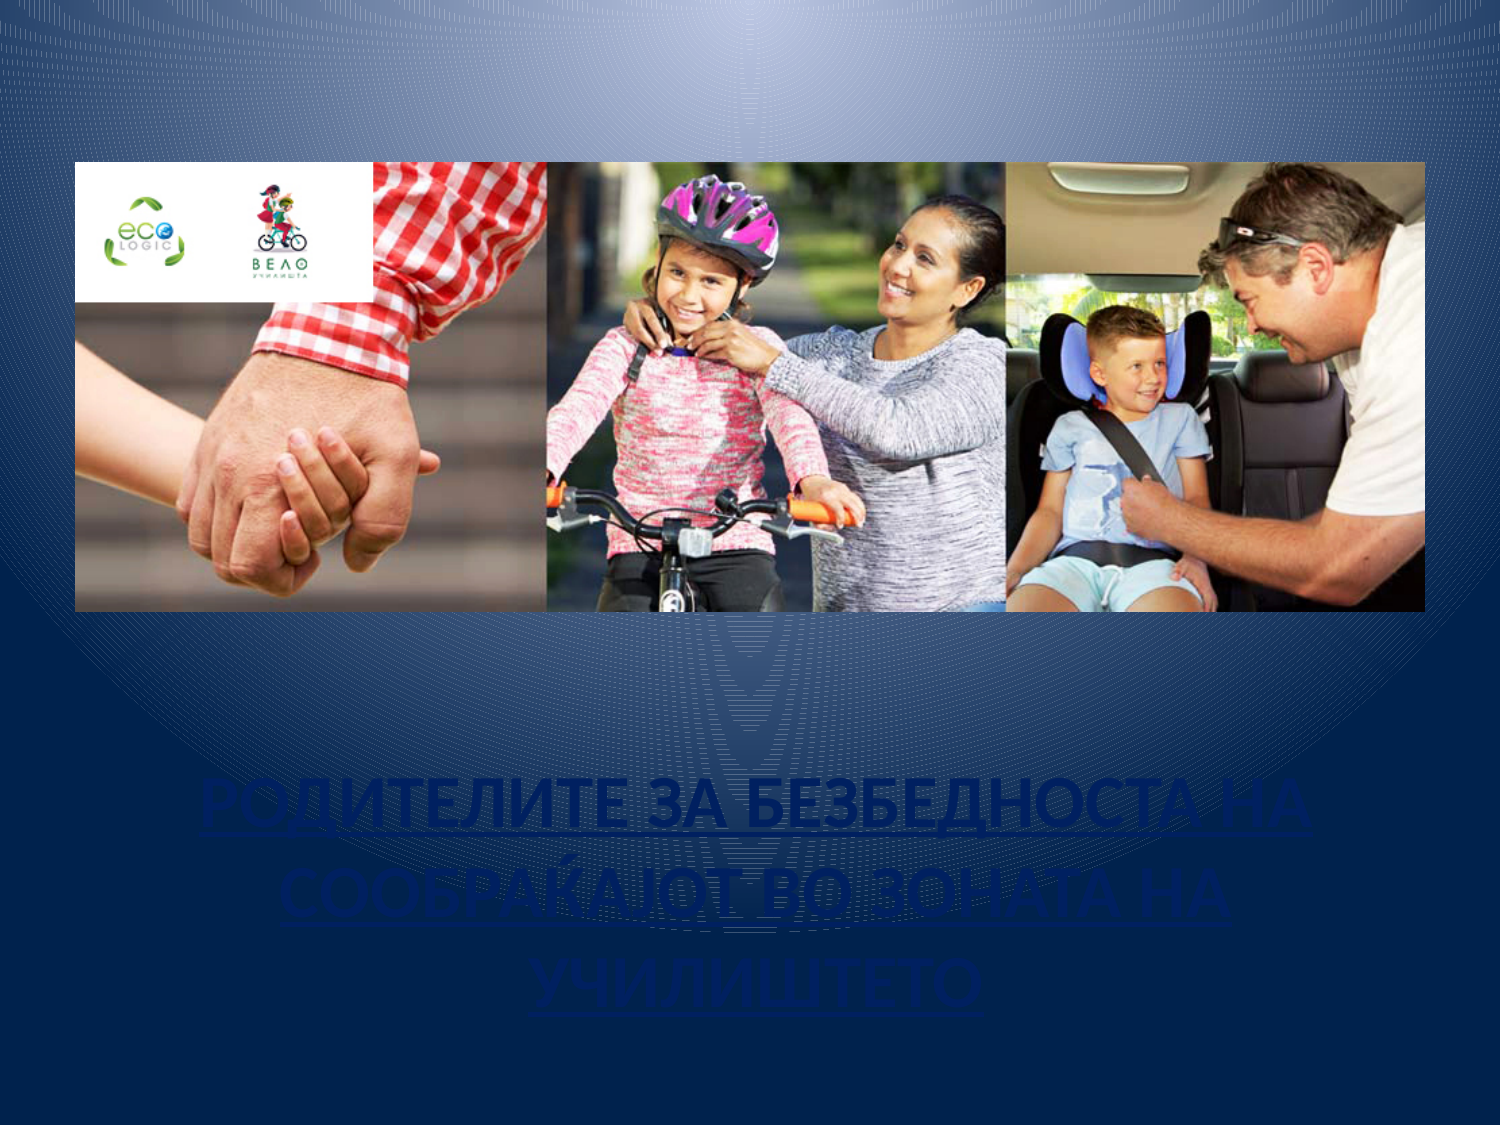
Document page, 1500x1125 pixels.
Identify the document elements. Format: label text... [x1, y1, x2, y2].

title РОДИТЕЛИТЕ ЗА БЕЗБЕДНОСТА НА СООБРАЌАЈОТ ВО ЗОНАТА НА УЧИЛИШТЕТО [75, 737, 1438, 1038]
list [74, 162, 1426, 613]
